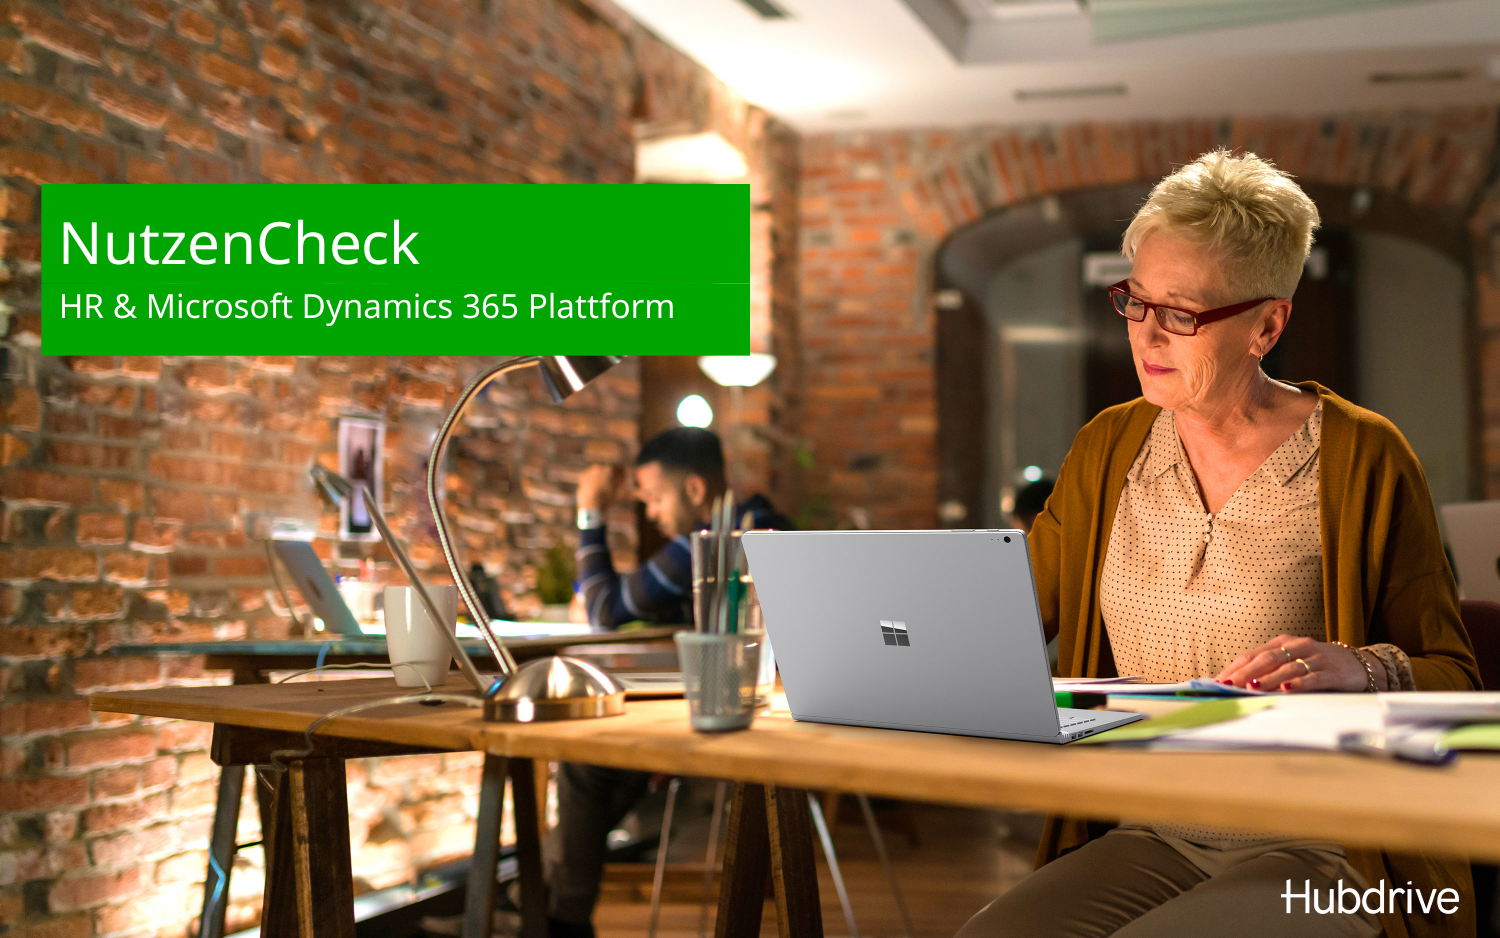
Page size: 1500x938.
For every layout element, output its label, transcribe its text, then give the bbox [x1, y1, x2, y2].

picture [0, 0, 1500, 938]
title NutzenCheck [41, 184, 750, 283]
subtitle HR & Microsoft Dynamics 365 Plattform [41, 283, 750, 356]
